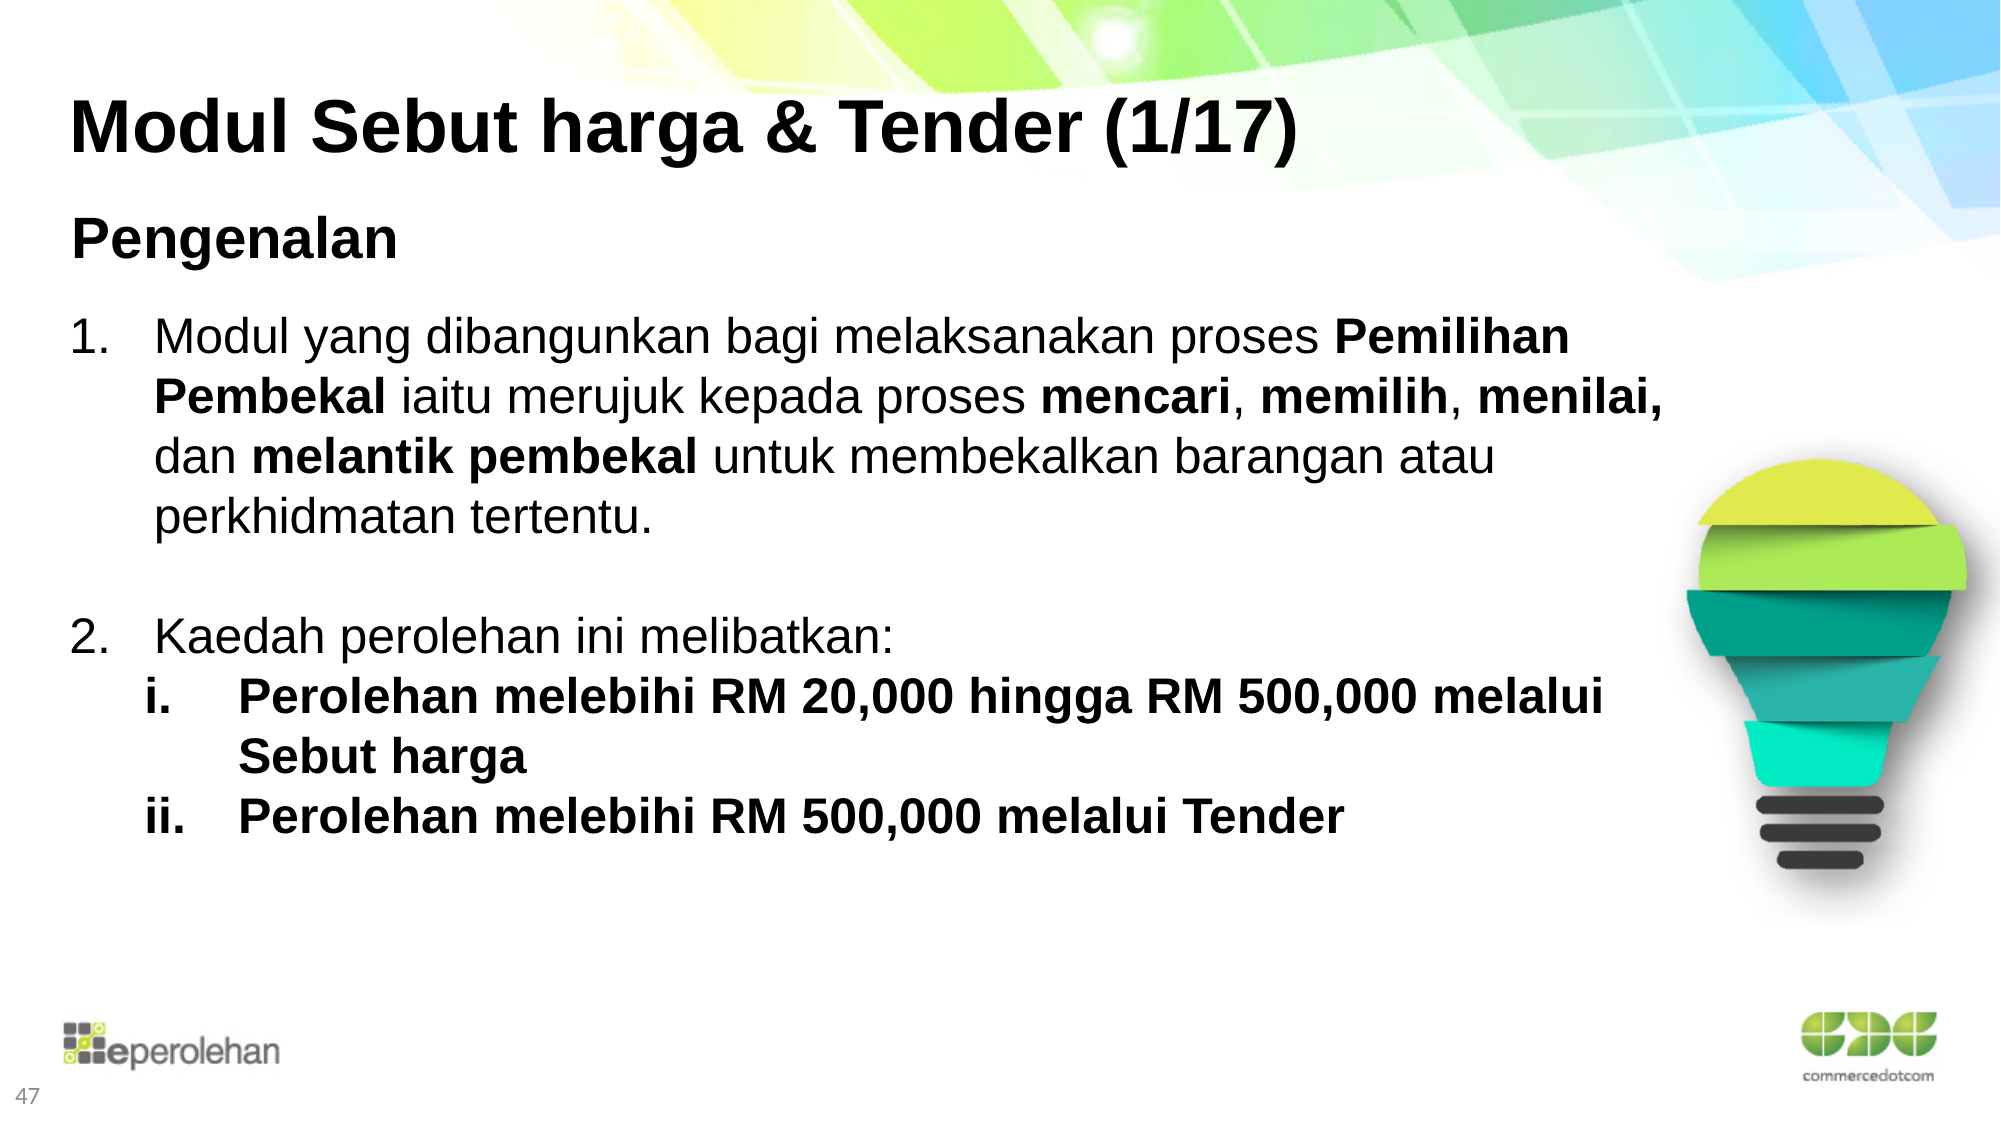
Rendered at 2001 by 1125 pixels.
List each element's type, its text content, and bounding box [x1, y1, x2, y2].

picture [0, 0, 2001, 1125]
text_box Modul Sebut harga & Tender (1/17) [54, 69, 2000, 175]
text_box Pengenalan [57, 193, 414, 278]
slide_number 47 [0, 1065, 467, 1125]
text_box Modul yang dibangunkan bagi melaksanakan proses Pemilihan Pembekal iaitu merujuk kepada proses mencari, memilih, menilai, dan melantik pembekal untuk membekalkan barangan atau perkhidmatan tertentu. Kaedah perolehan ini melibatkan: Perolehan melebihi RM 20,000 hingga RM 500,000 melalui Sebut harga Perolehan melebihi RM 500,000 melalui Tender [54, 296, 1763, 912]
